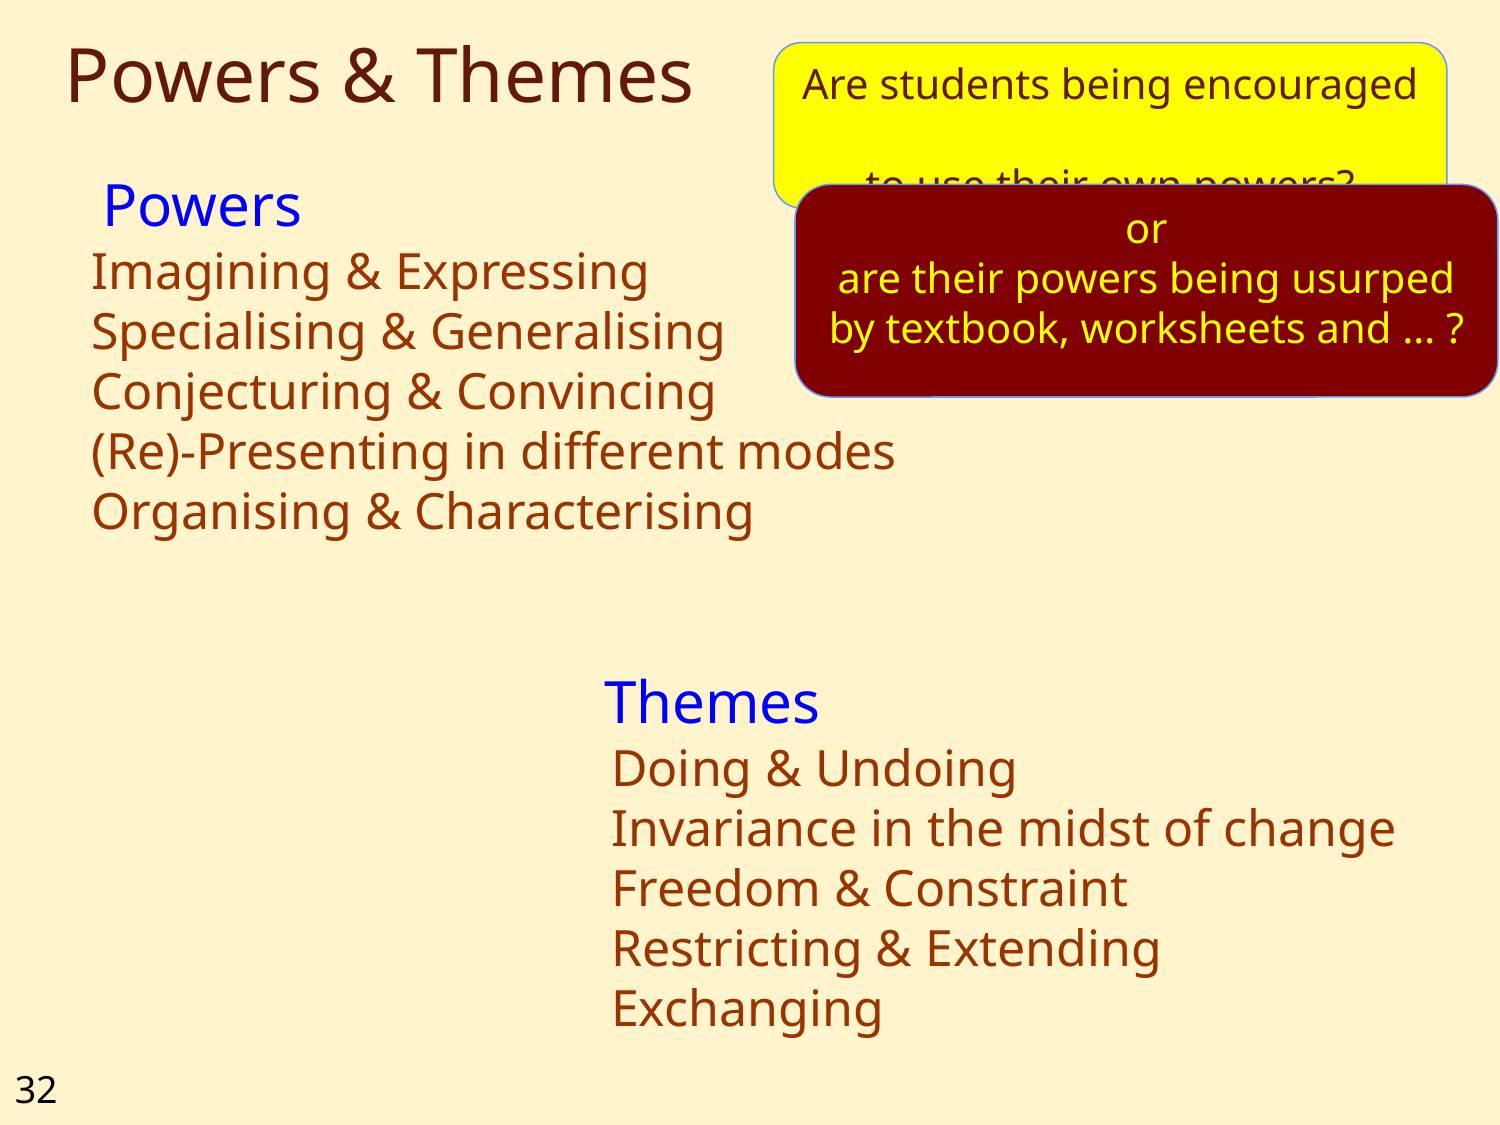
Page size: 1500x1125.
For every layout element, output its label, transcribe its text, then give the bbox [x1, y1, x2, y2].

text_box or are their powers being usurped by textbook, worksheets and … ? [795, 184, 1498, 398]
text_box Themes [589, 657, 836, 743]
text_box Doing & Undoing Invariance in the midst of change Freedom & Constraint Restricting & Extending Exchanging [596, 728, 1459, 1044]
text_box Powers [87, 160, 317, 246]
text_box Imagining & Expressing Specialising & Generalising Conjecturing & Convincing (Re)-Presenting in different modes Organising & Characterising [76, 231, 939, 547]
title Powers & Themes [49, 24, 1326, 126]
text_box Are students being encouraged to use their own powers? [773, 42, 1447, 208]
